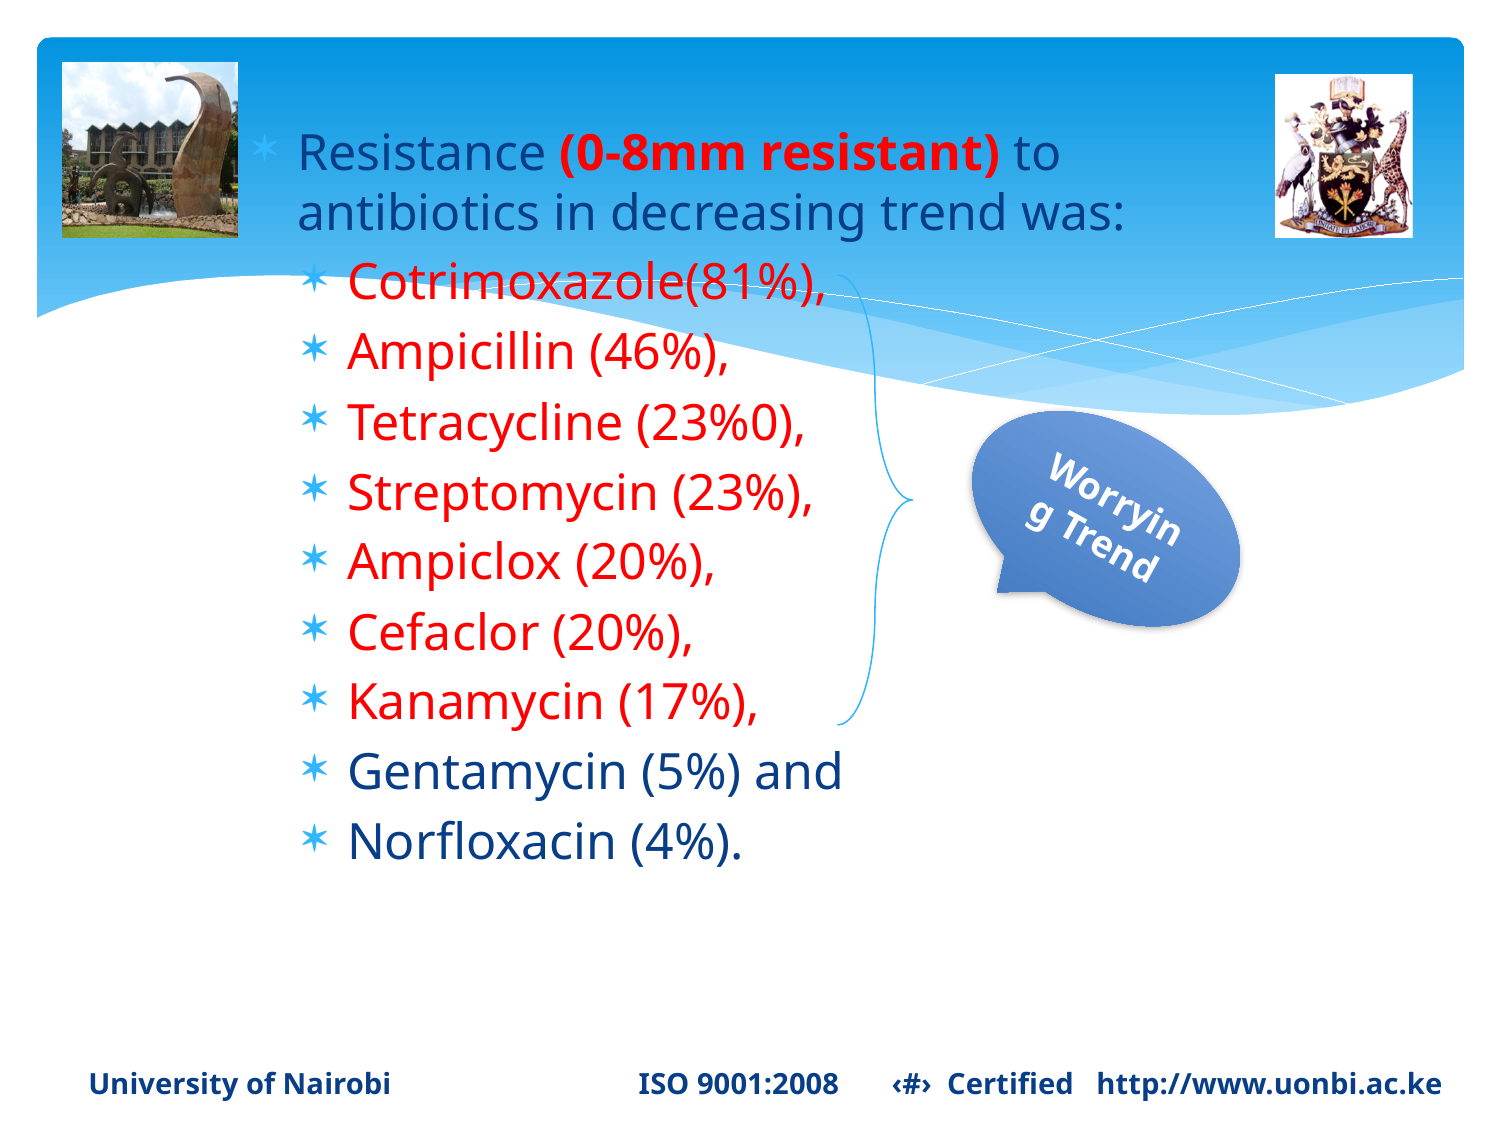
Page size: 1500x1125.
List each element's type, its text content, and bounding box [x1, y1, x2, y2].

text_box Worrying Trend [972, 411, 1240, 627]
text_box [837, 274, 914, 726]
list Resistance (0-8mm resistant) to antibiotics in decreasing trend was: Cotrimoxazole(81%), Ampicillin (46%), Tetracycline (23%0), Streptomycin (23%), Ampiclox (20%), Cefaclor (20%), Kanamycin (17%), Gentamycin (5%) and Norfloxacin (4%). [237, 112, 1275, 1052]
picture [62, 63, 238, 238]
picture [1275, 75, 1413, 238]
footer University of Nairobi ISO 9001:2008 ‹#› Certified http://www.uonbi.ac.ke [44, 1052, 1488, 1113]
